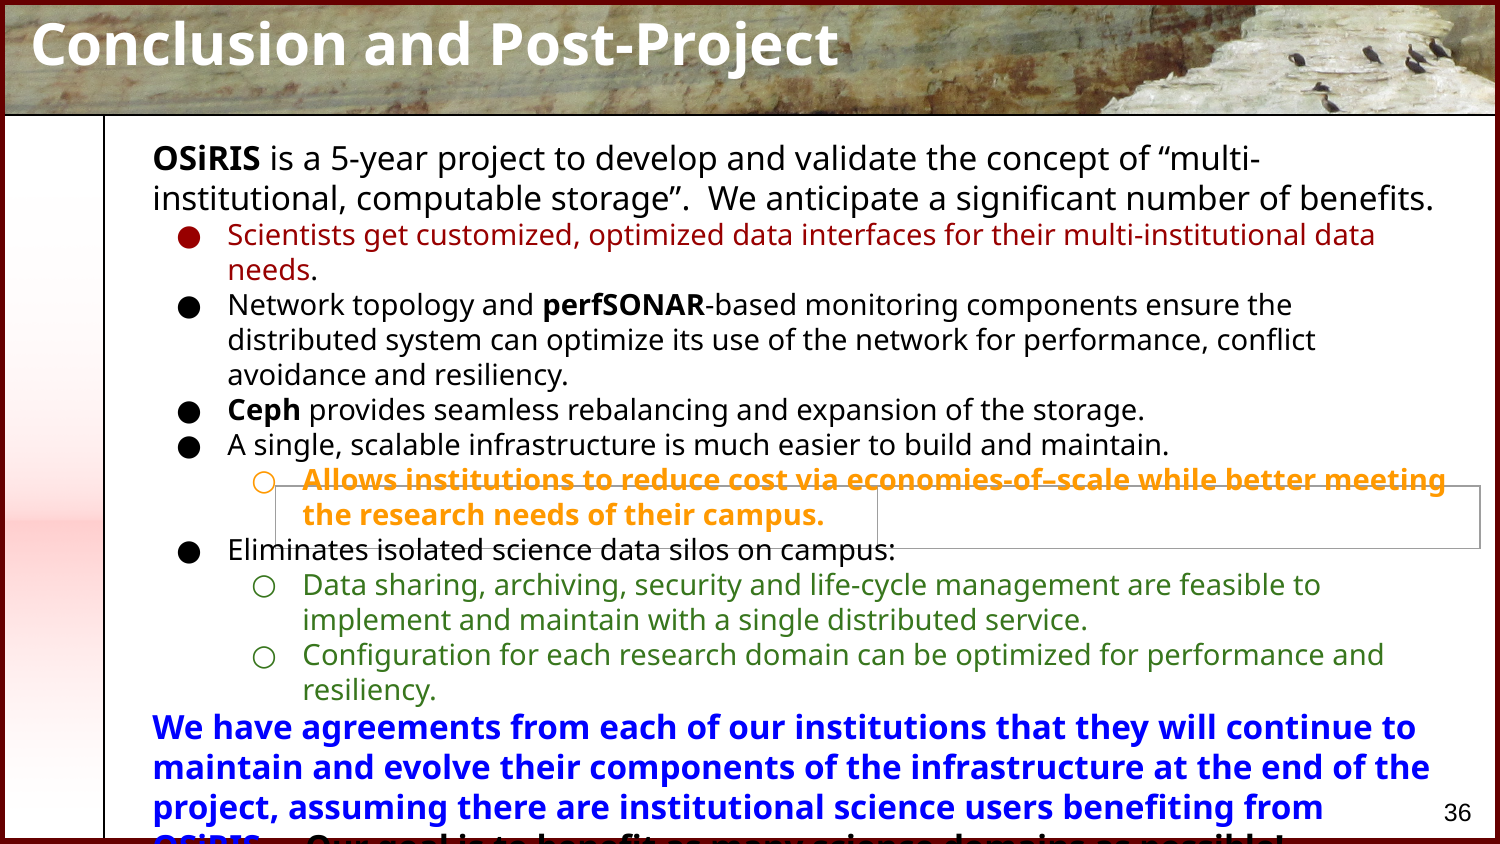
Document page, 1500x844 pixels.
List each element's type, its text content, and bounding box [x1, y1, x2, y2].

text_box 36 [1428, 789, 1488, 835]
text_box [122, 806, 610, 835]
text_box [107, 123, 1500, 844]
picture [0, 0, 1500, 844]
table_header [1466, 487, 1479, 548]
text_box OSiRIS is a 5-year project to develop and validate the concept of “multi-institutional, computable storage”. We anticipate a significant number of benefits. Scientists get customized, optimized data interfaces for their multi-institutional data needs. Network topology and perfSONAR-based monitoring components ensure the distributed system can optimize its use of the network for performance, conflict avoidance and resiliency. Ceph provides seamless rebalancing and expansion of the storage. A single, scalable infrastructure is much easier to build and maintain. Allows institutions to reduce cost via economies-of–scale while better meeting the research needs of their campus. Eliminates isolated science data silos on campus: Data sharing, archiving, security and life-cycle management are feasible to implement and maintain with a single distributed service. Configuration for each research domain can be optimized for performance and resiliency. We have agreements from each of our institutions that they will continue to maintain and evolve their components of the infrastructure at the end of the project, assuming there are institutional science users benefiting from OSiRIS. Our goal is to benefit as many science domains as possible! [137, 124, 1466, 778]
